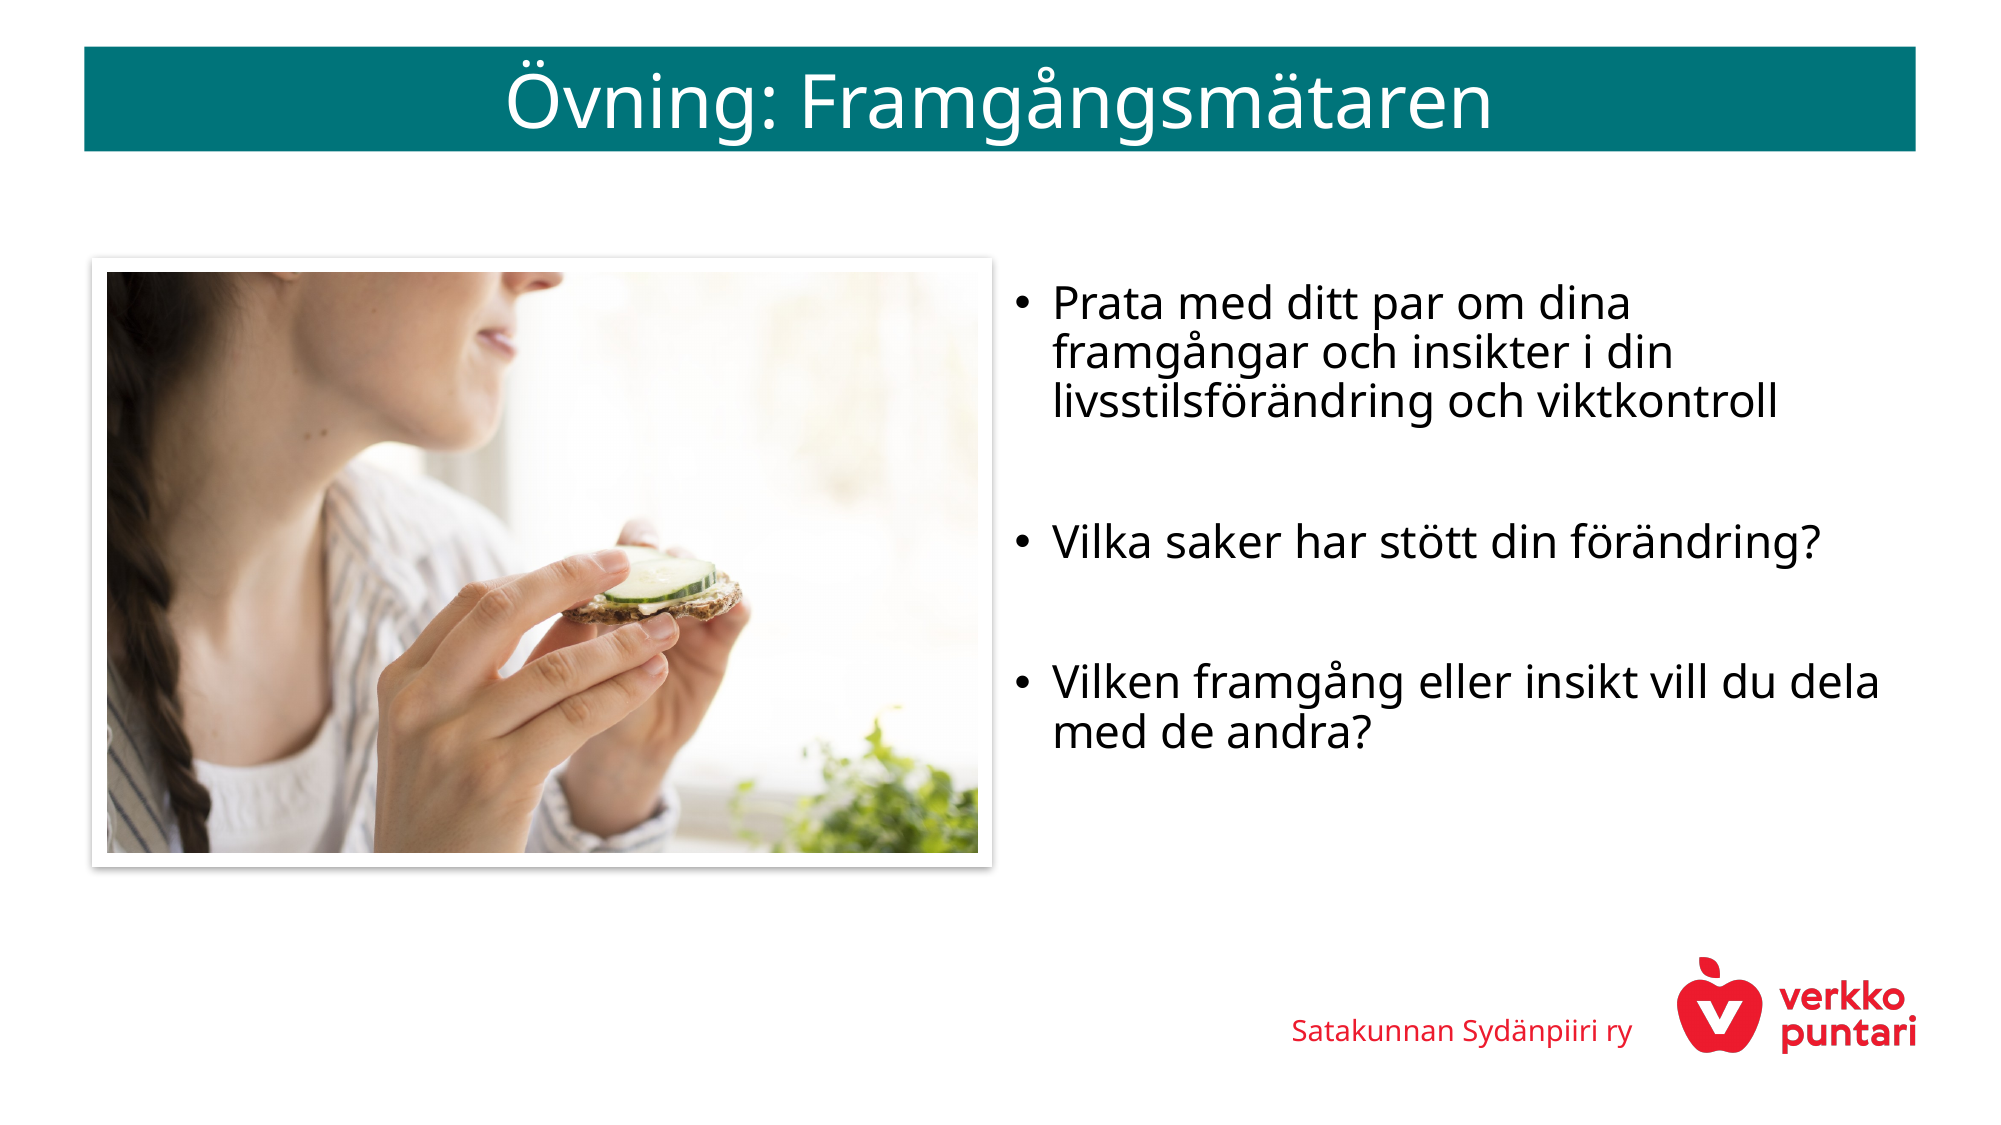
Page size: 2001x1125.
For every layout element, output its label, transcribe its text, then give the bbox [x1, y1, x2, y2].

picture [106, 272, 978, 853]
text_box Övning: Framgångsmätaren [84, 46, 1916, 152]
picture [1677, 957, 1916, 1054]
text_box Satakunnan Sydänpiiri ry [1276, 1005, 1678, 1056]
text_box Prata med ditt par om dina framgångar och insikter i din livsstilsförändring och viktkontroll Vilka saker har stött din förändring? Vilken framgång eller insikt vill du dela med de andra? [999, 272, 1916, 930]
